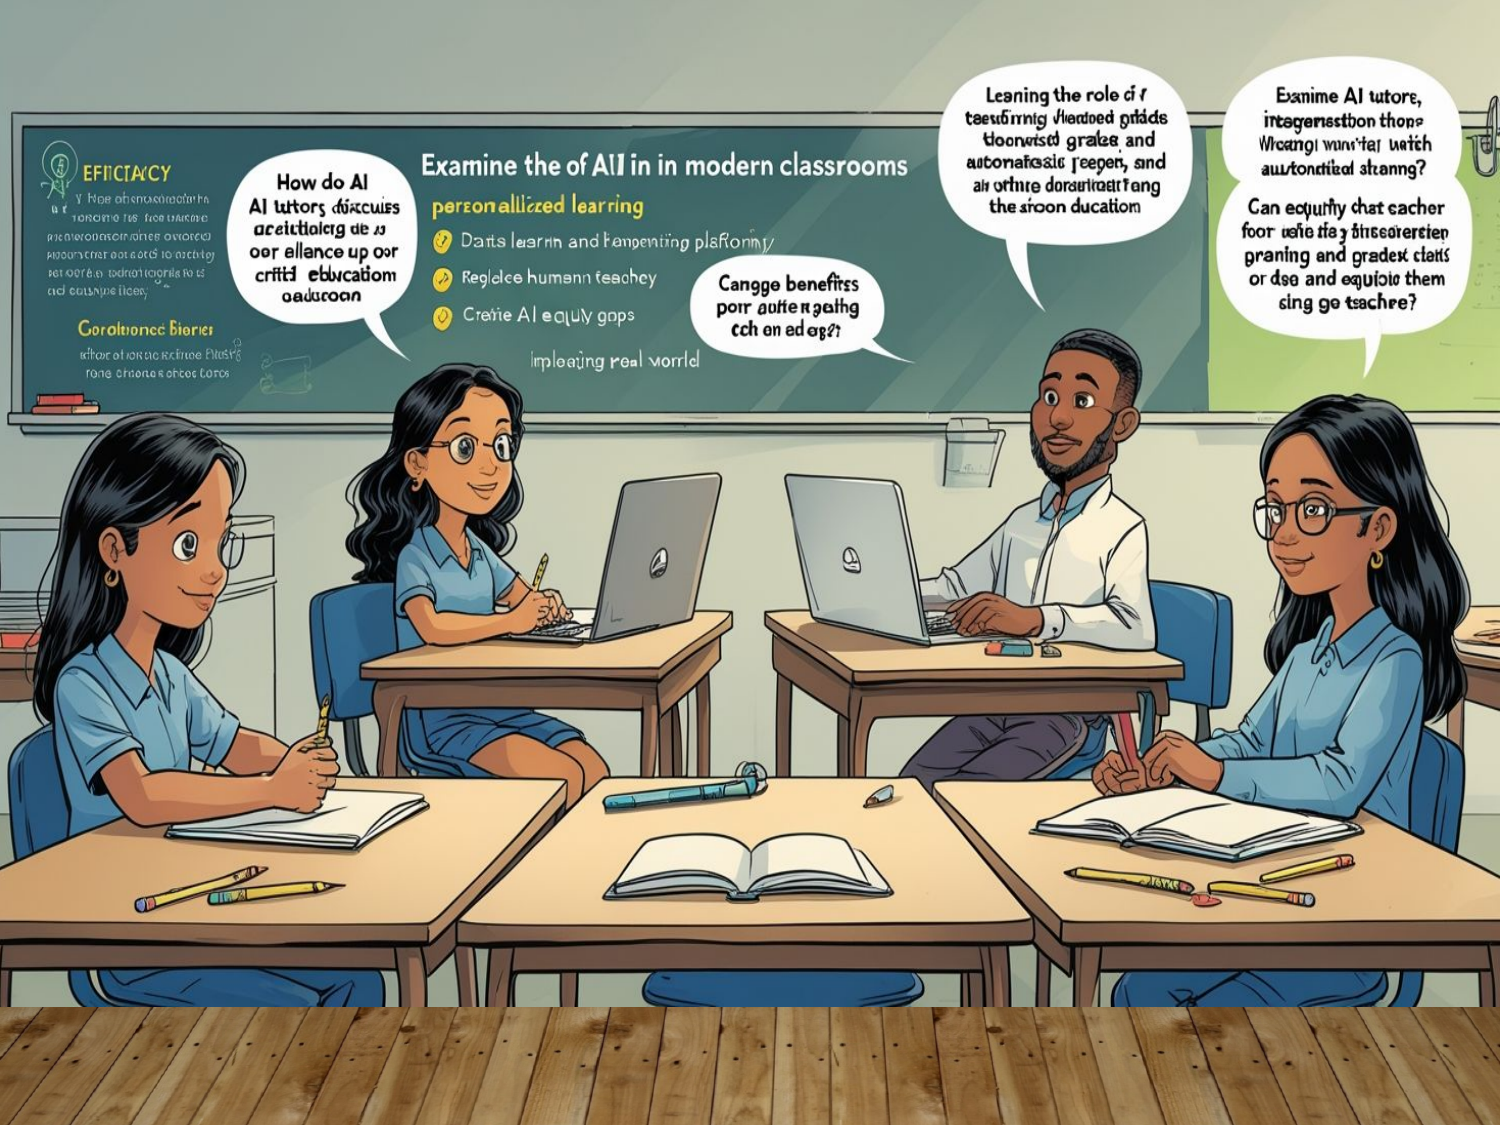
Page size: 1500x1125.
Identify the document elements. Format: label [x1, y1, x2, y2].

list [0, 0, 1500, 1007]
picture [0, 1007, 1500, 1125]
